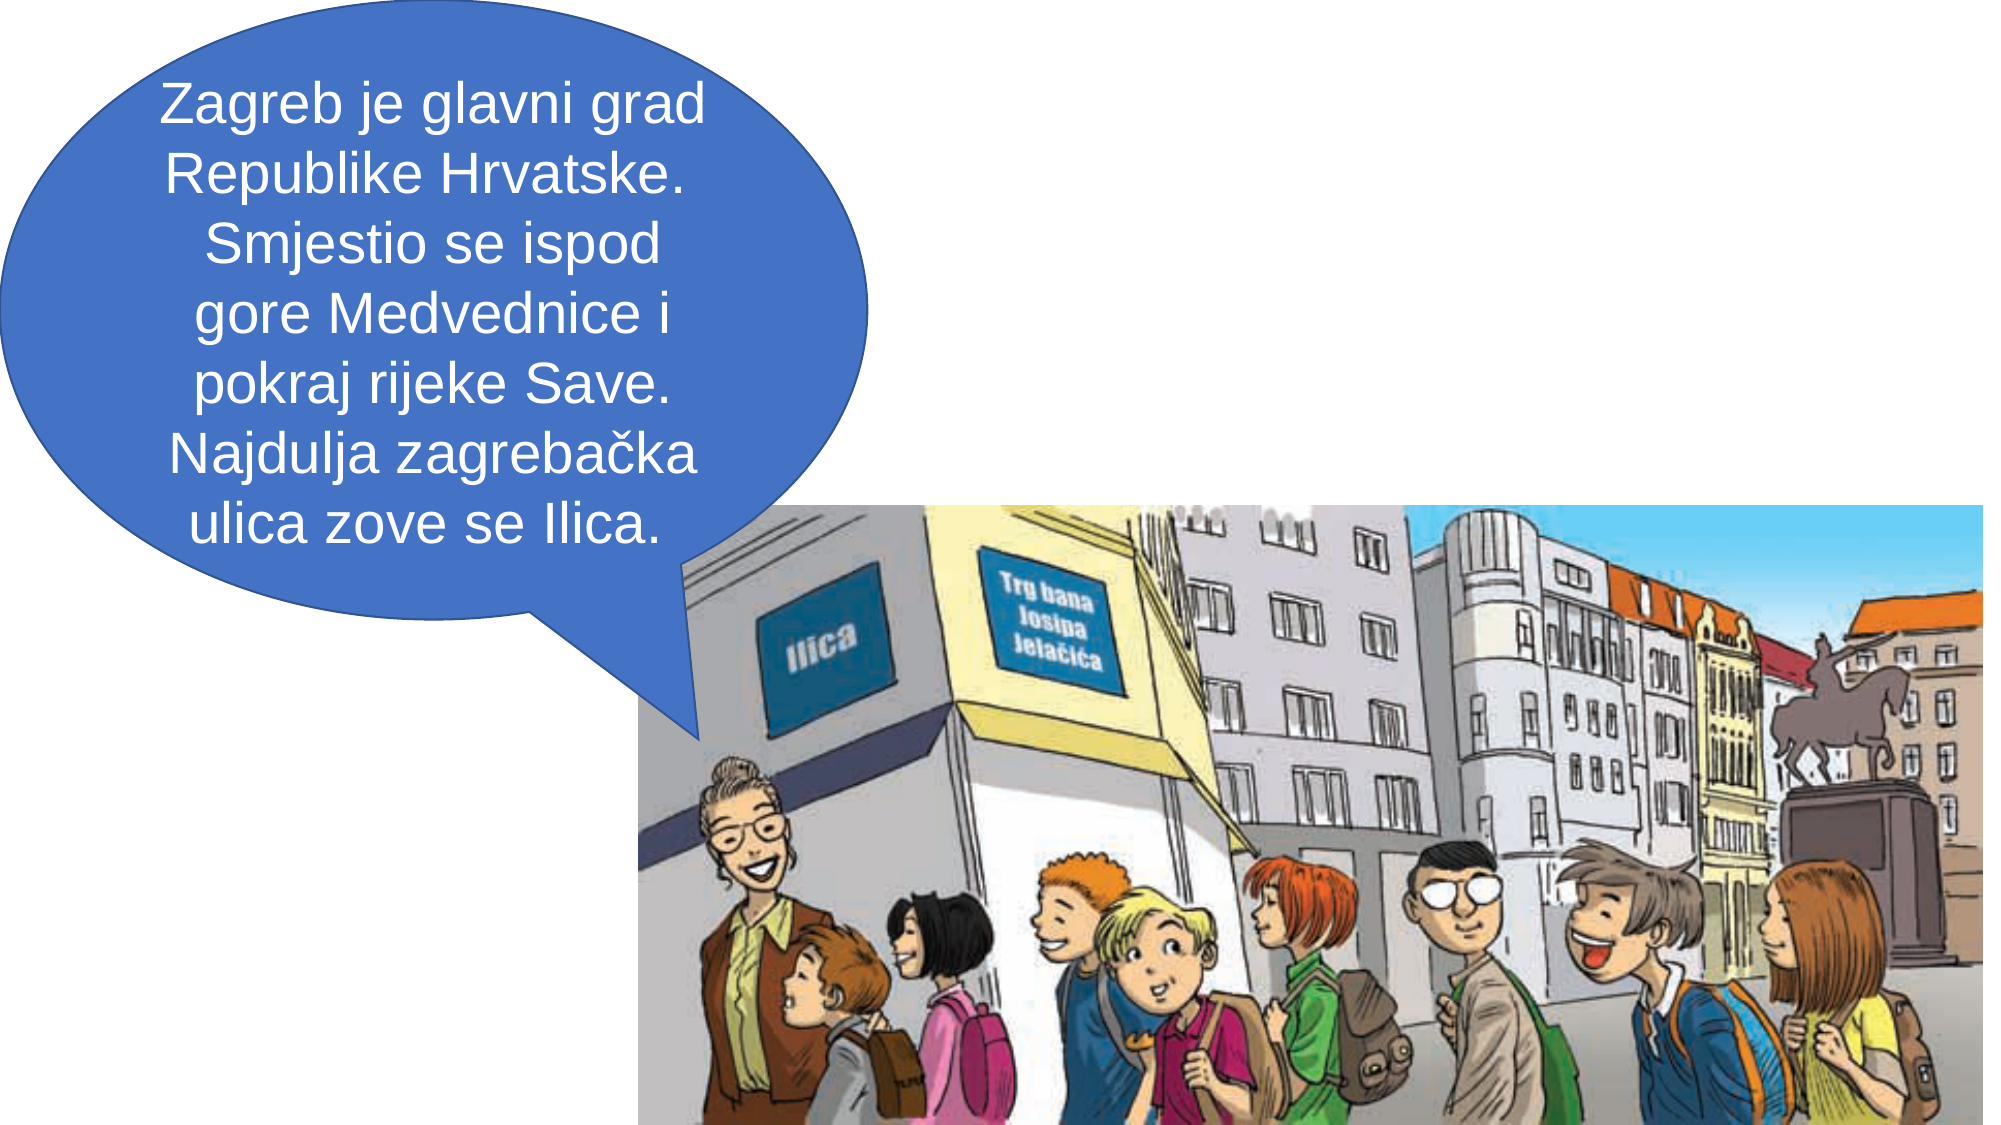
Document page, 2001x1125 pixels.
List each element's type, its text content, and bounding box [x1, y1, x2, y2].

text_box Zagreb je glavni grad Republike Hrvatske. Smjestio se ispod gore Medvednice i pokraj rijeke Save. Najdulja zagrebačka ulica zove se Ilica. [0, 0, 869, 696]
picture [638, 505, 1983, 1125]
